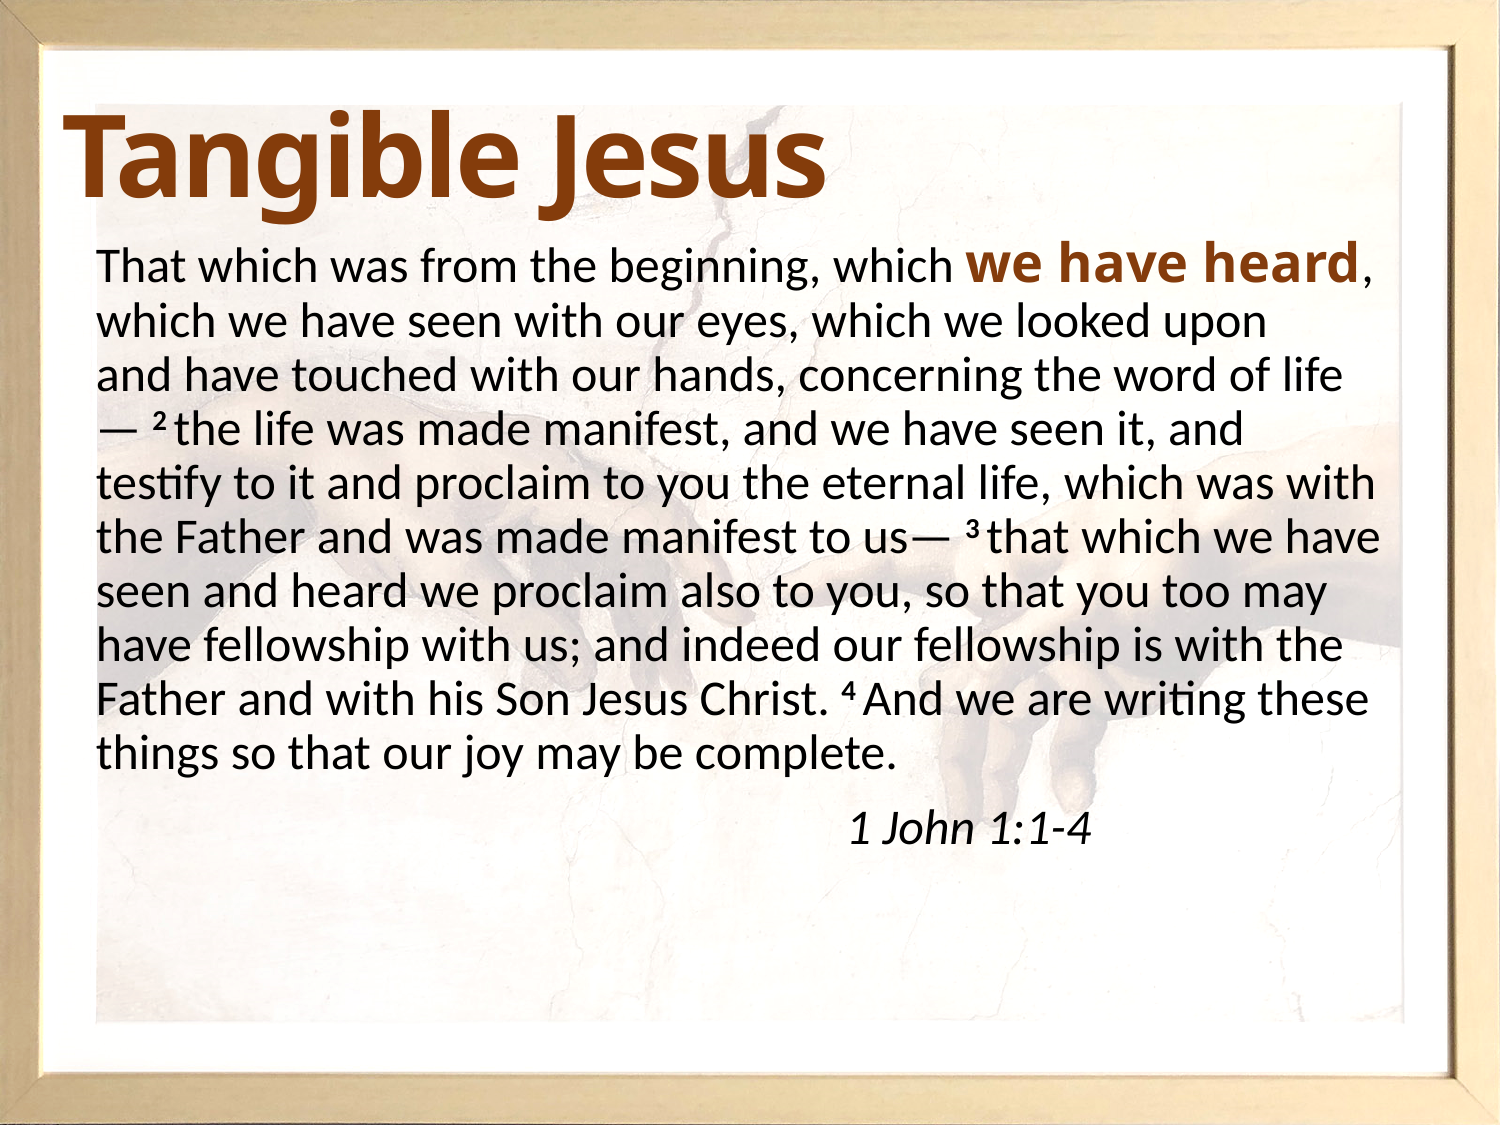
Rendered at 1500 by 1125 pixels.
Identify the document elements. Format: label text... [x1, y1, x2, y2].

list That which was from the beginning, which we have heard, which we have seen with our eyes, which we looked upon and have touched with our hands, concerning the word of life— 2 the life was made manifest, and we have seen it, and testify to it and proclaim to you the eternal life, which was with the Father and was made manifest to us— 3 that which we have seen and heard we proclaim also to you, so that you too may have fellowship with us; and indeed our fellowship is with the Father and with his Son Jesus Christ. 4 And we are writing these things so that our joy may be complete. 1 John 1:1-4 [80, 228, 1402, 1125]
picture [0, 0, 1500, 1125]
title Tangible Jesus [46, 90, 1448, 230]
